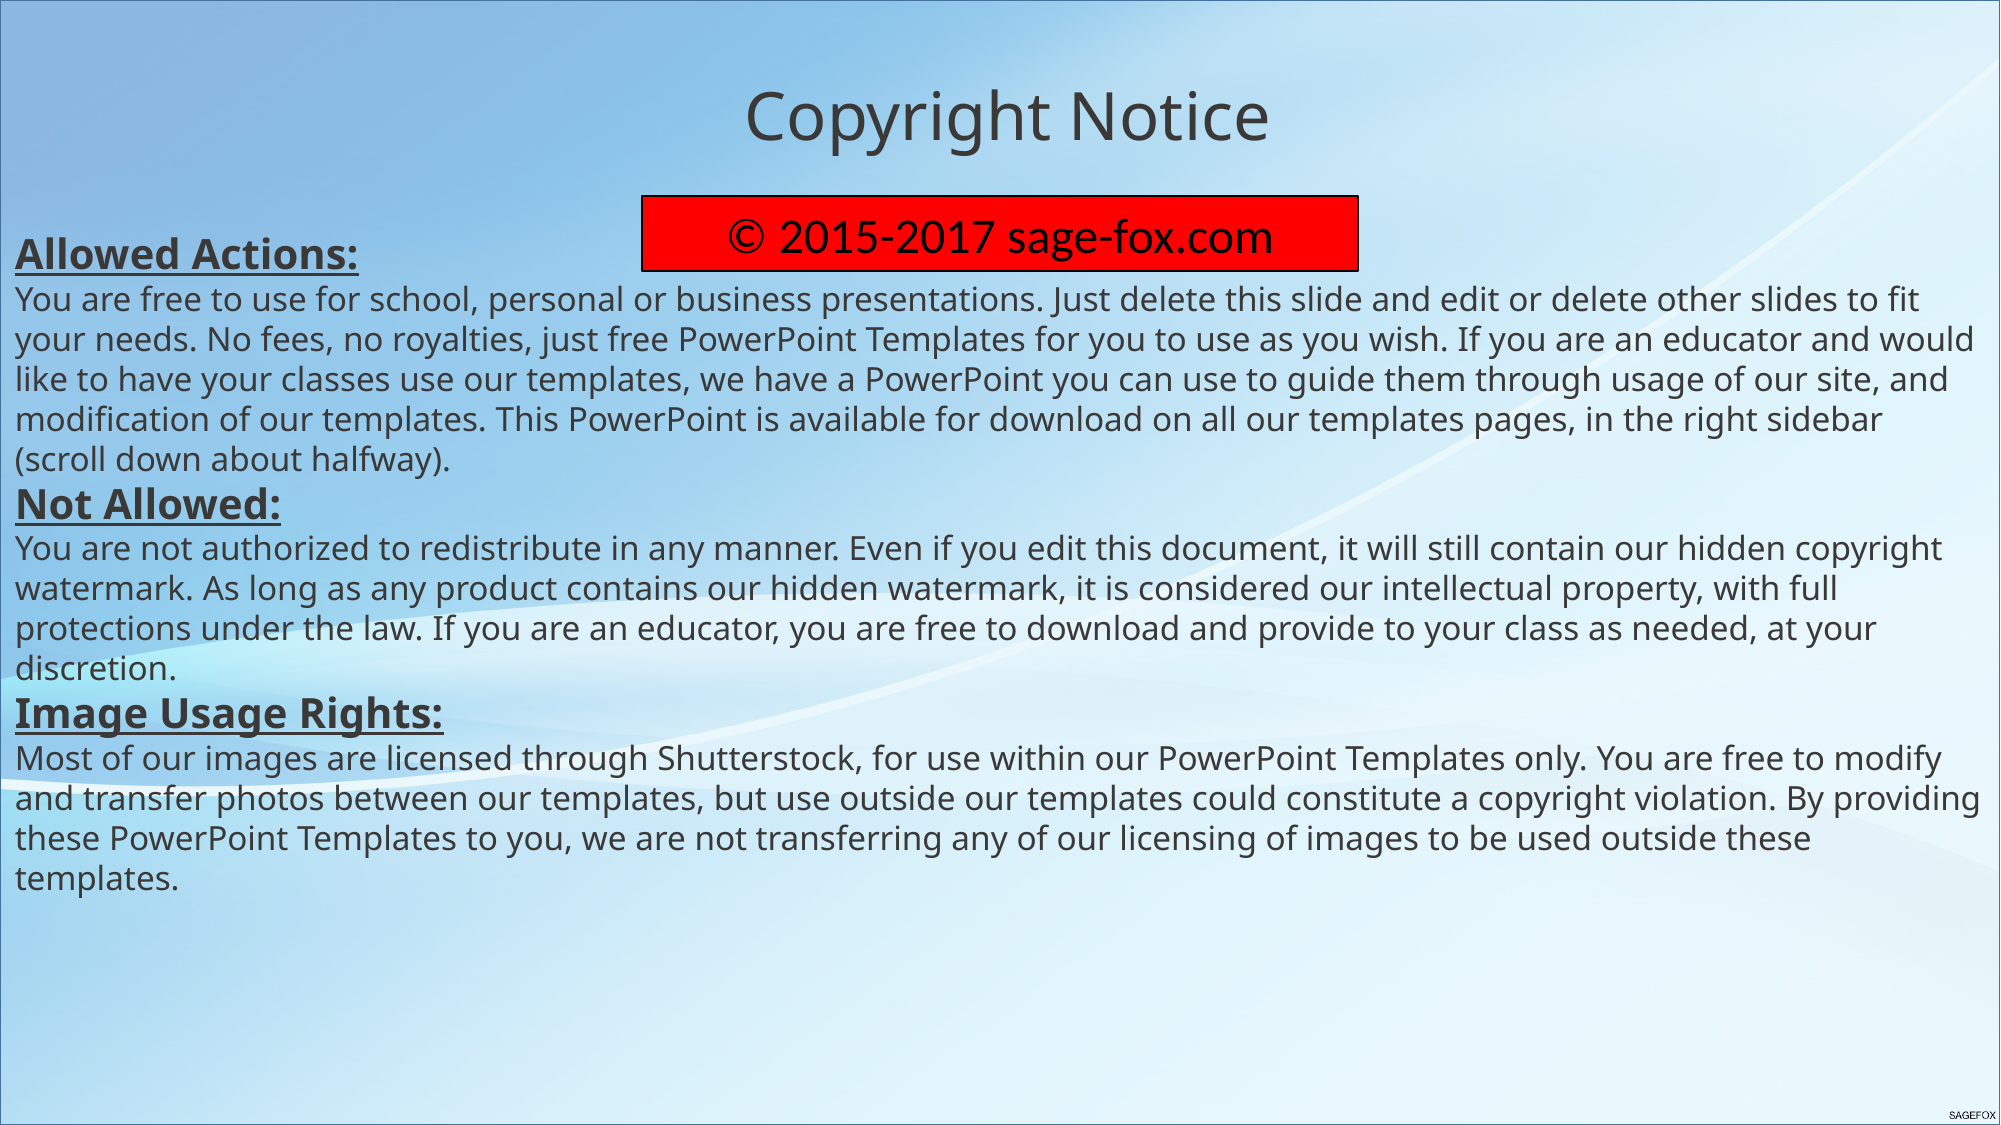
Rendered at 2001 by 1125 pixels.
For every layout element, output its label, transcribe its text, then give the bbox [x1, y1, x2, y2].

text_box Allowed Actions: You are free to use for school, personal or business presentations. Just delete this slide and edit or delete other slides to fit your needs. No fees, no royalties, just free PowerPoint Templates for you to use as you wish. If you are an educator and would like to have your classes use our templates, we have a PowerPoint you can use to guide them through usage of our site, and modification of our templates. This PowerPoint is available for download on all our templates pages, in the right sidebar (scroll down about halfway). Not Allowed: You are not authorized to redistribute in any manner. Even if you edit this document, it will still contain our hidden copyright watermark. As long as any product contains our hidden watermark, it is considered our intellectual property, with full protections under the law. If you are an educator, you are free to download and provide to your class as needed, at your discretion. Image Usage Rights: Most of our images are licensed through Shutterstock, for use within our PowerPoint Templates only. You are free to modify and transfer photos between our templates, but use outside our templates could constitute a copyright violation. By providing these PowerPoint Templates to you, we are not transferring any of our licensing of images to be used outside these templates. [0, 0, 2000, 1125]
title Copyright Notice [493, 60, 1524, 178]
text_box © 2015-2017 sage-fox.com [641, 196, 1358, 272]
